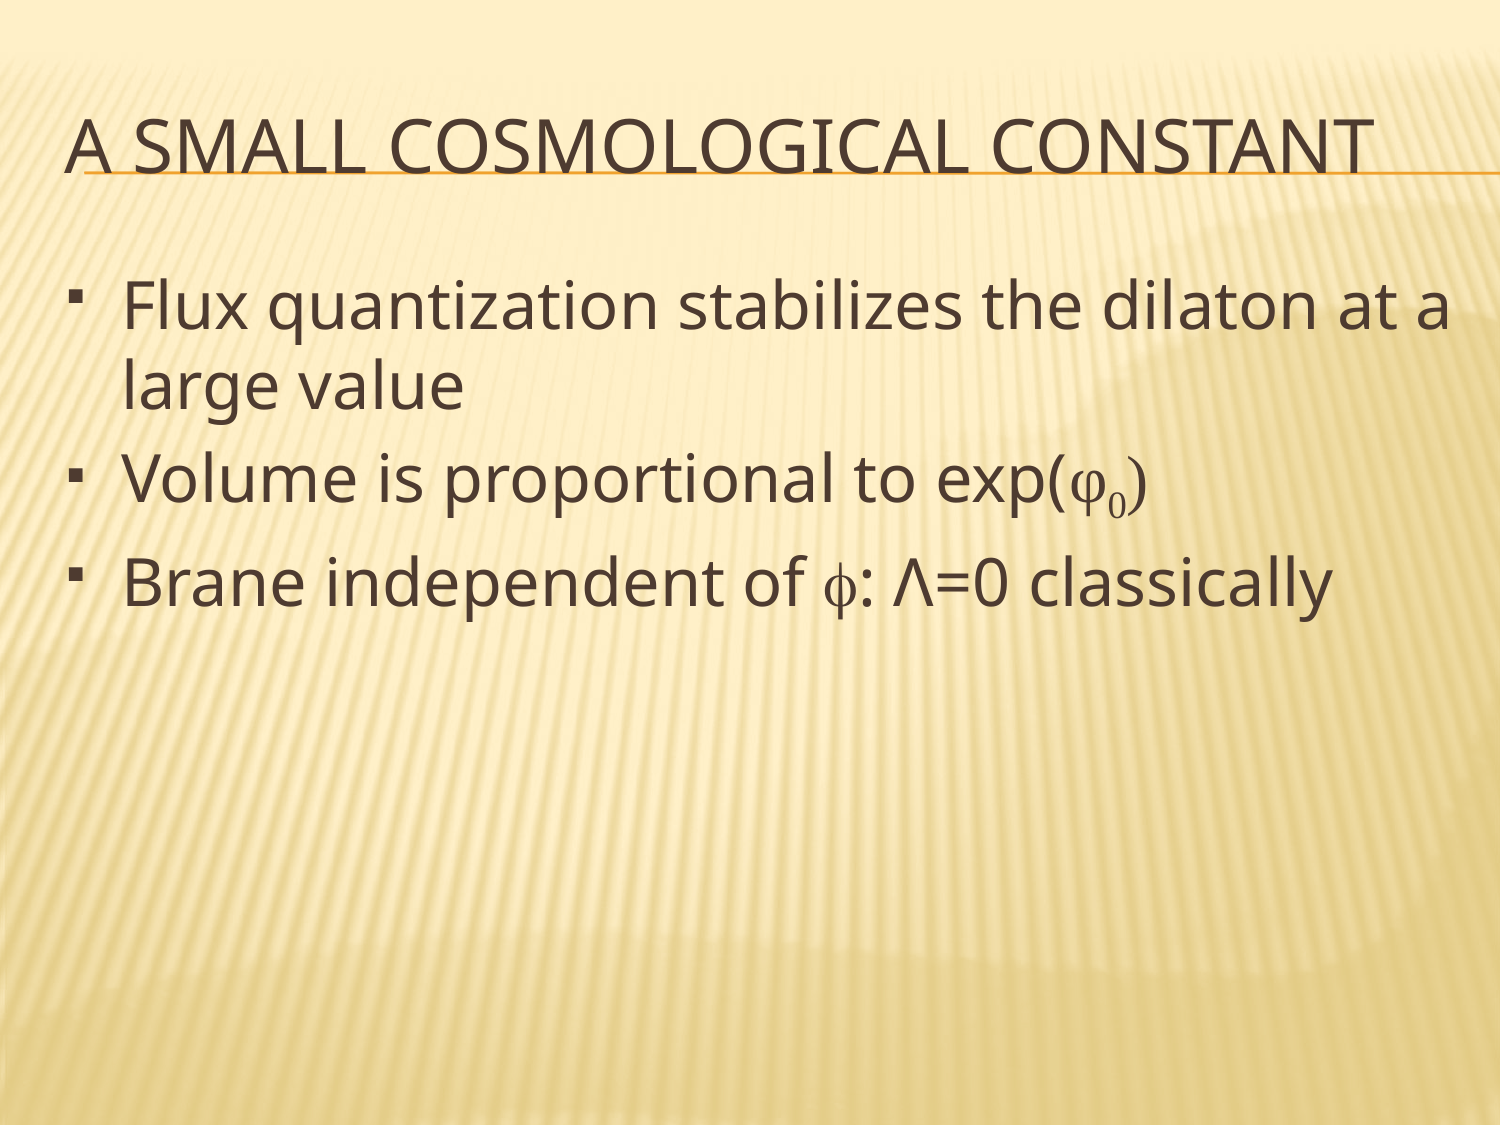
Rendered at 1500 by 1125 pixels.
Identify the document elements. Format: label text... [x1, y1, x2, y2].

title A small cosmological constant [50, 75, 1475, 213]
list Flux quantization stabilizes the dilaton at a large value Volume is proportional to exp(φ0) Brane independent of : Λ=0 classically [49, 254, 1471, 965]
